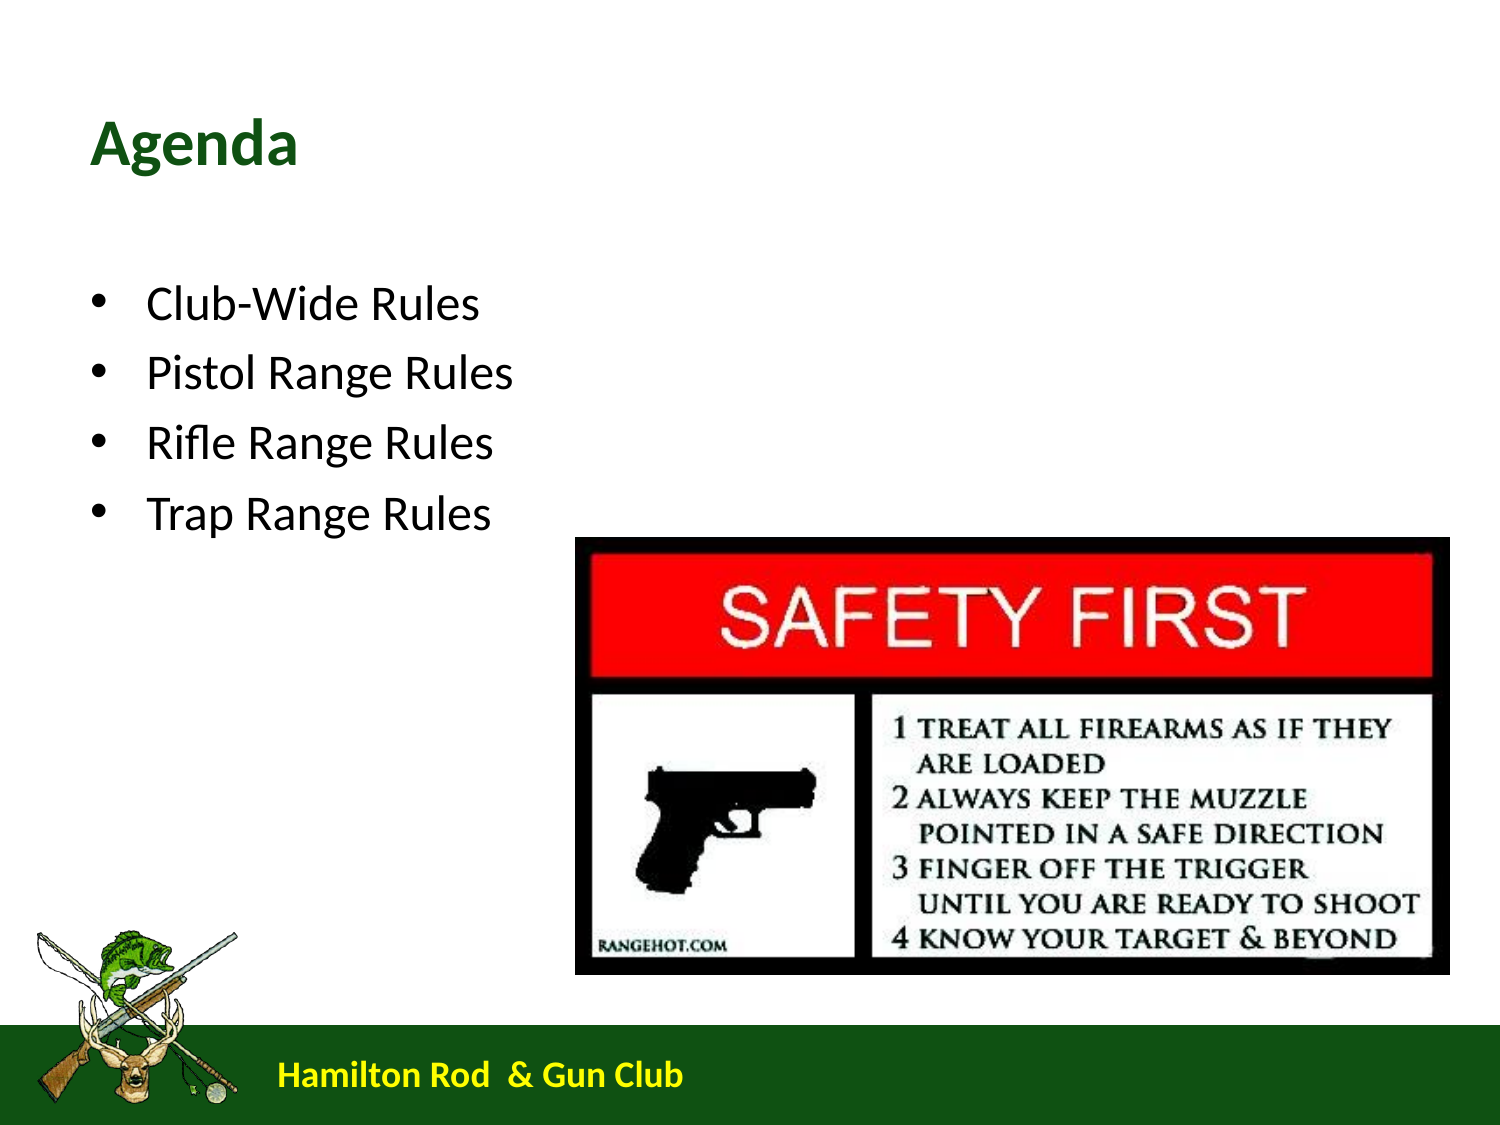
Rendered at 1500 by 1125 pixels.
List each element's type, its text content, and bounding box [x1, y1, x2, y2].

title Agenda [75, 45, 1425, 233]
list Club-Wide Rules Pistol Range Rules Rifle Range Rules Trap Range Rules [75, 262, 1425, 1005]
picture [37, 930, 238, 1104]
picture [574, 537, 1451, 976]
